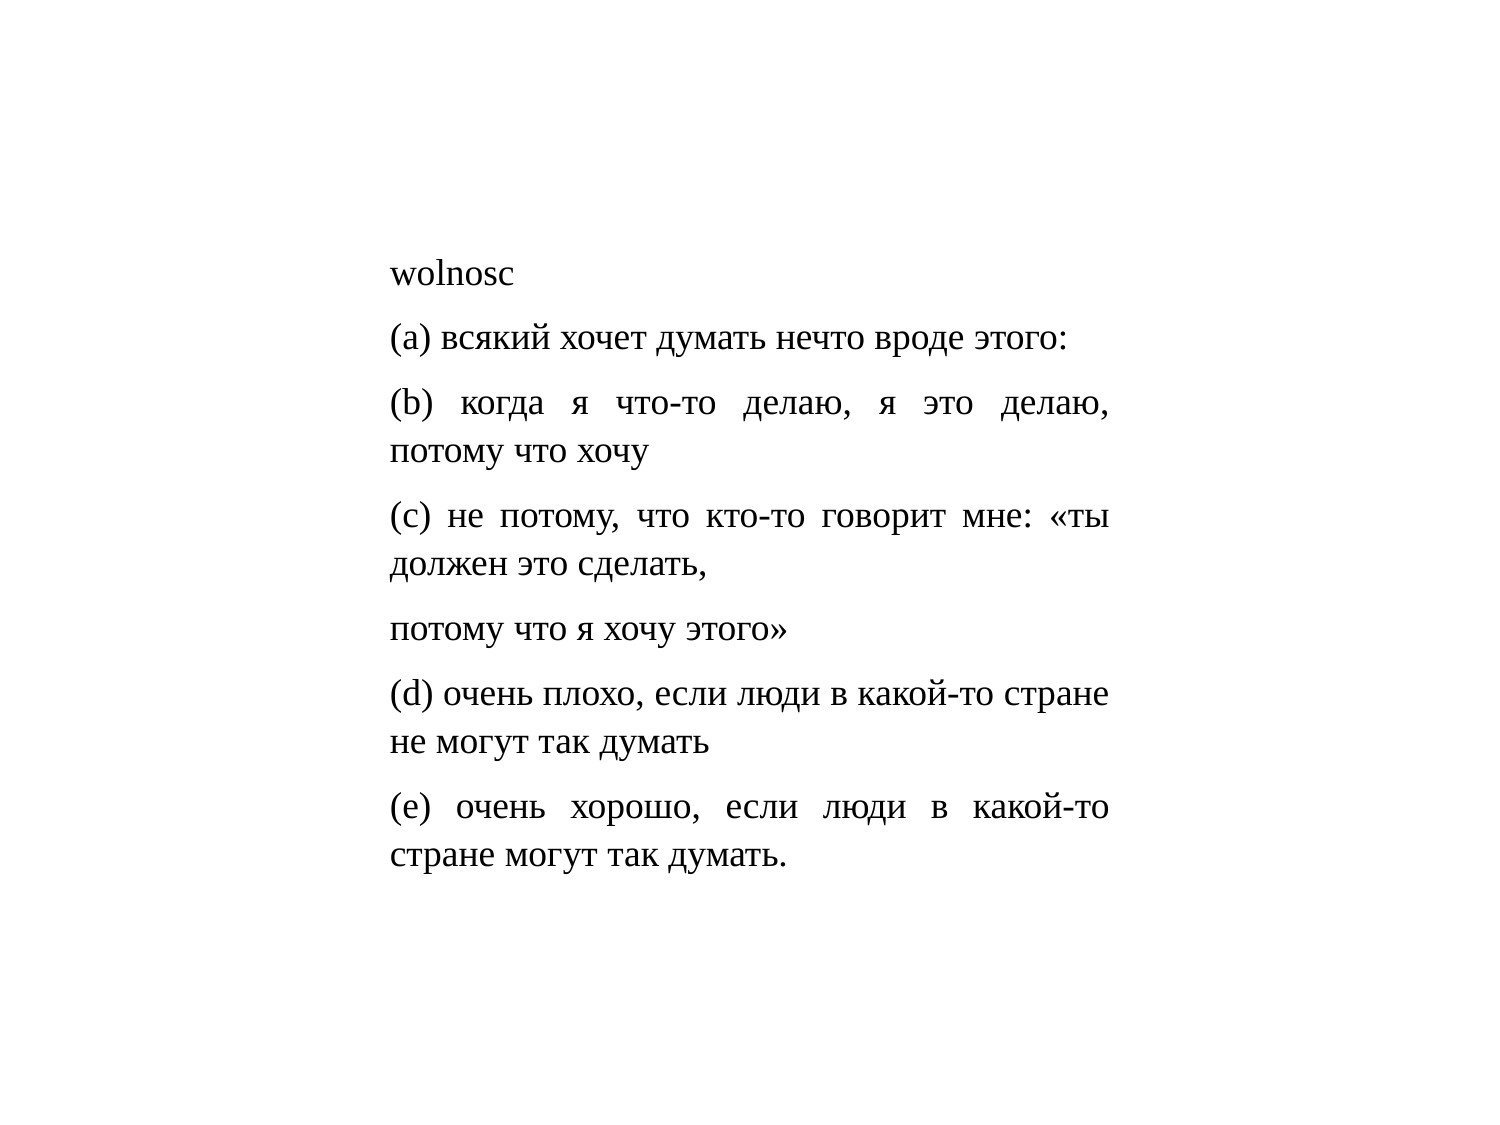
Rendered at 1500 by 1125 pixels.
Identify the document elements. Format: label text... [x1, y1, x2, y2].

text_box wolnosc (a) всякий хочет думать нечто вроде этого: (b) когда я что-то делаю, я это делаю, потому что хочу (c) не потому, что кто-то говорит мне: «ты должен это сделать, потому что я хочу этого» (d) очень плохо, если люди в какой-то стране не могут так думать (e) очень хорошо, если люди в какой-то стране могут так думать. [374, 237, 1125, 882]
